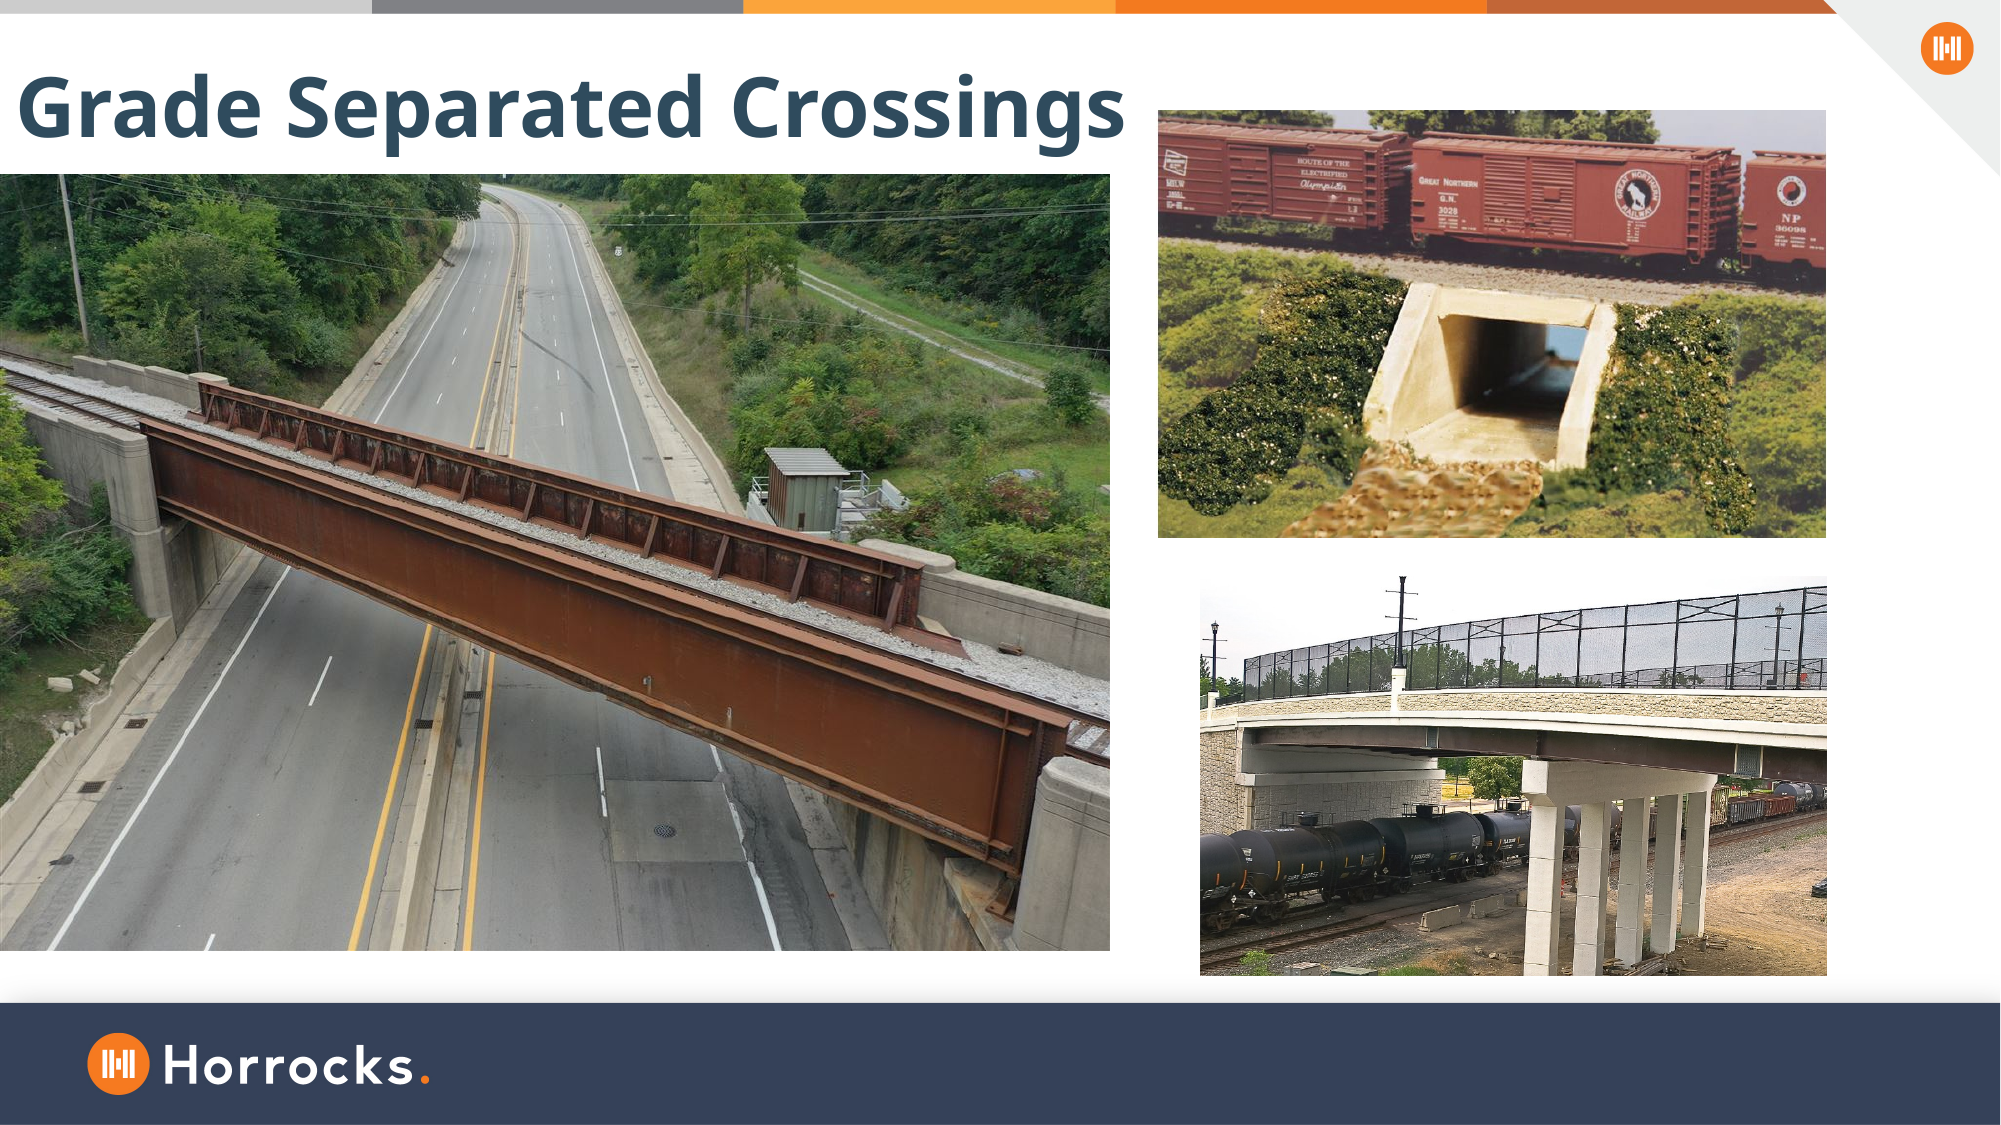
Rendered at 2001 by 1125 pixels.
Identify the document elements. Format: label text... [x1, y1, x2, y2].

text_box Grade Separated Crossings [0, 0, 1611, 235]
picture [0, 0, 2001, 1125]
